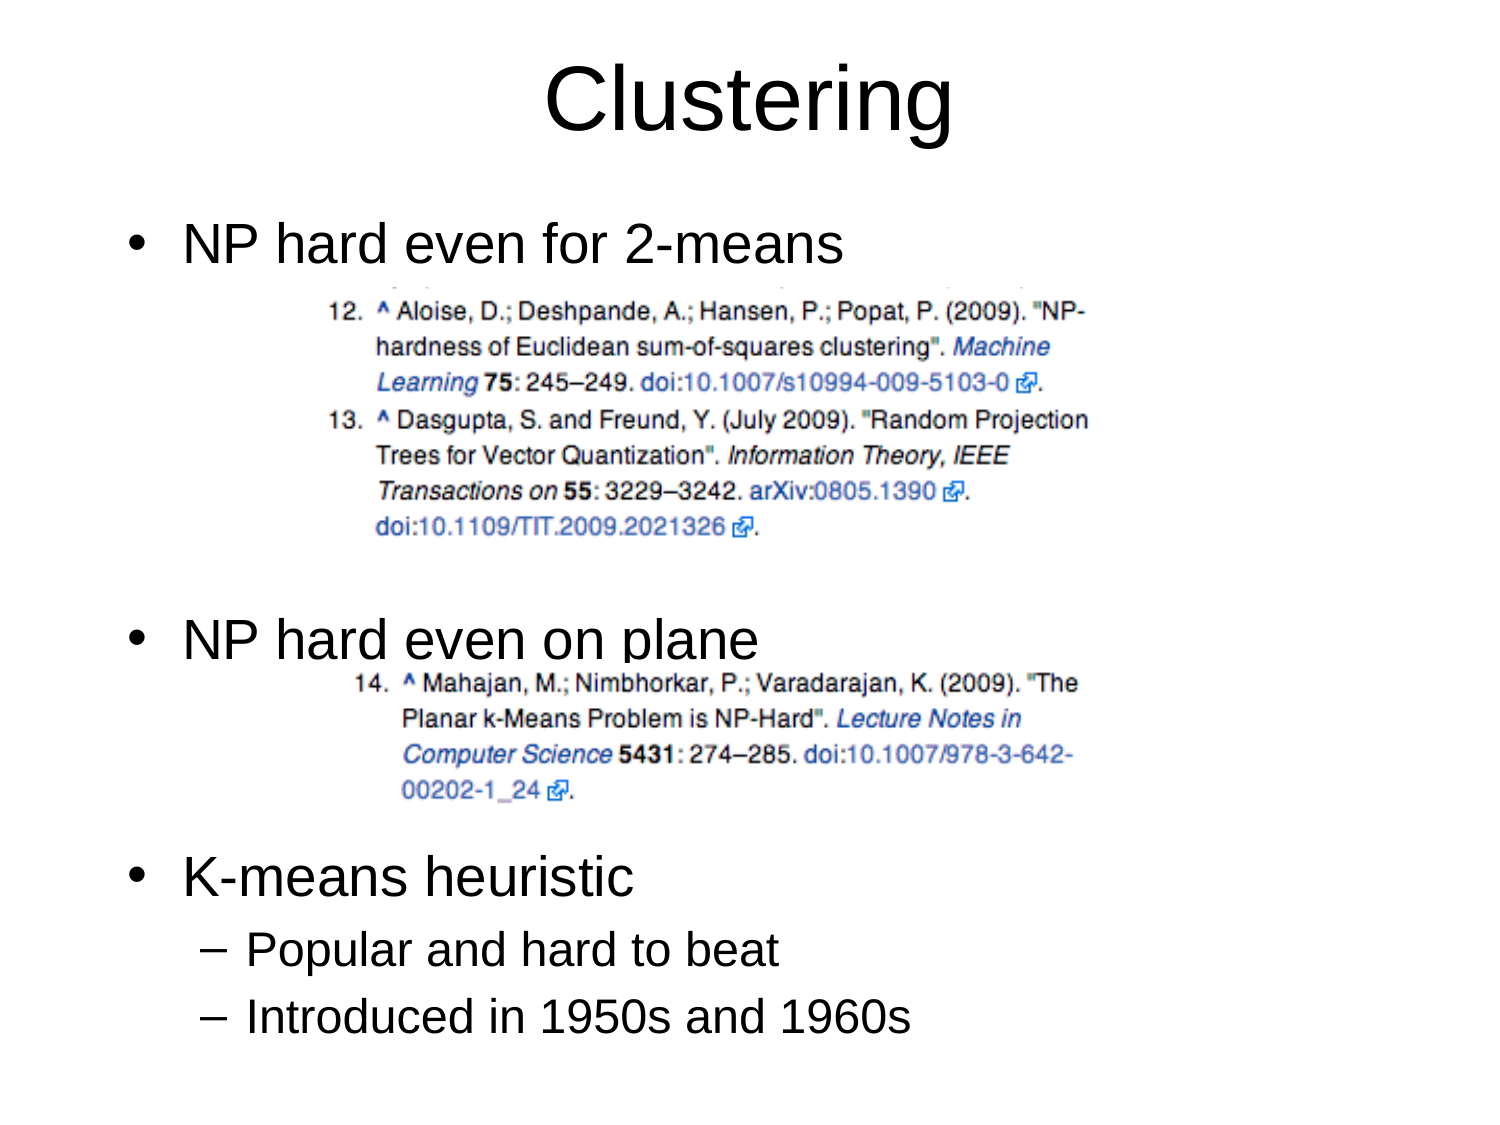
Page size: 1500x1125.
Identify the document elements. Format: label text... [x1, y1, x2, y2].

list NP hard even for 2-means NP hard even on plane K-means heuristic Popular and hard to beat Introduced in 1950s and 1960s [112, 200, 1388, 1053]
picture [349, 663, 1138, 816]
title Clustering [112, 0, 1388, 188]
picture [324, 287, 1119, 542]
